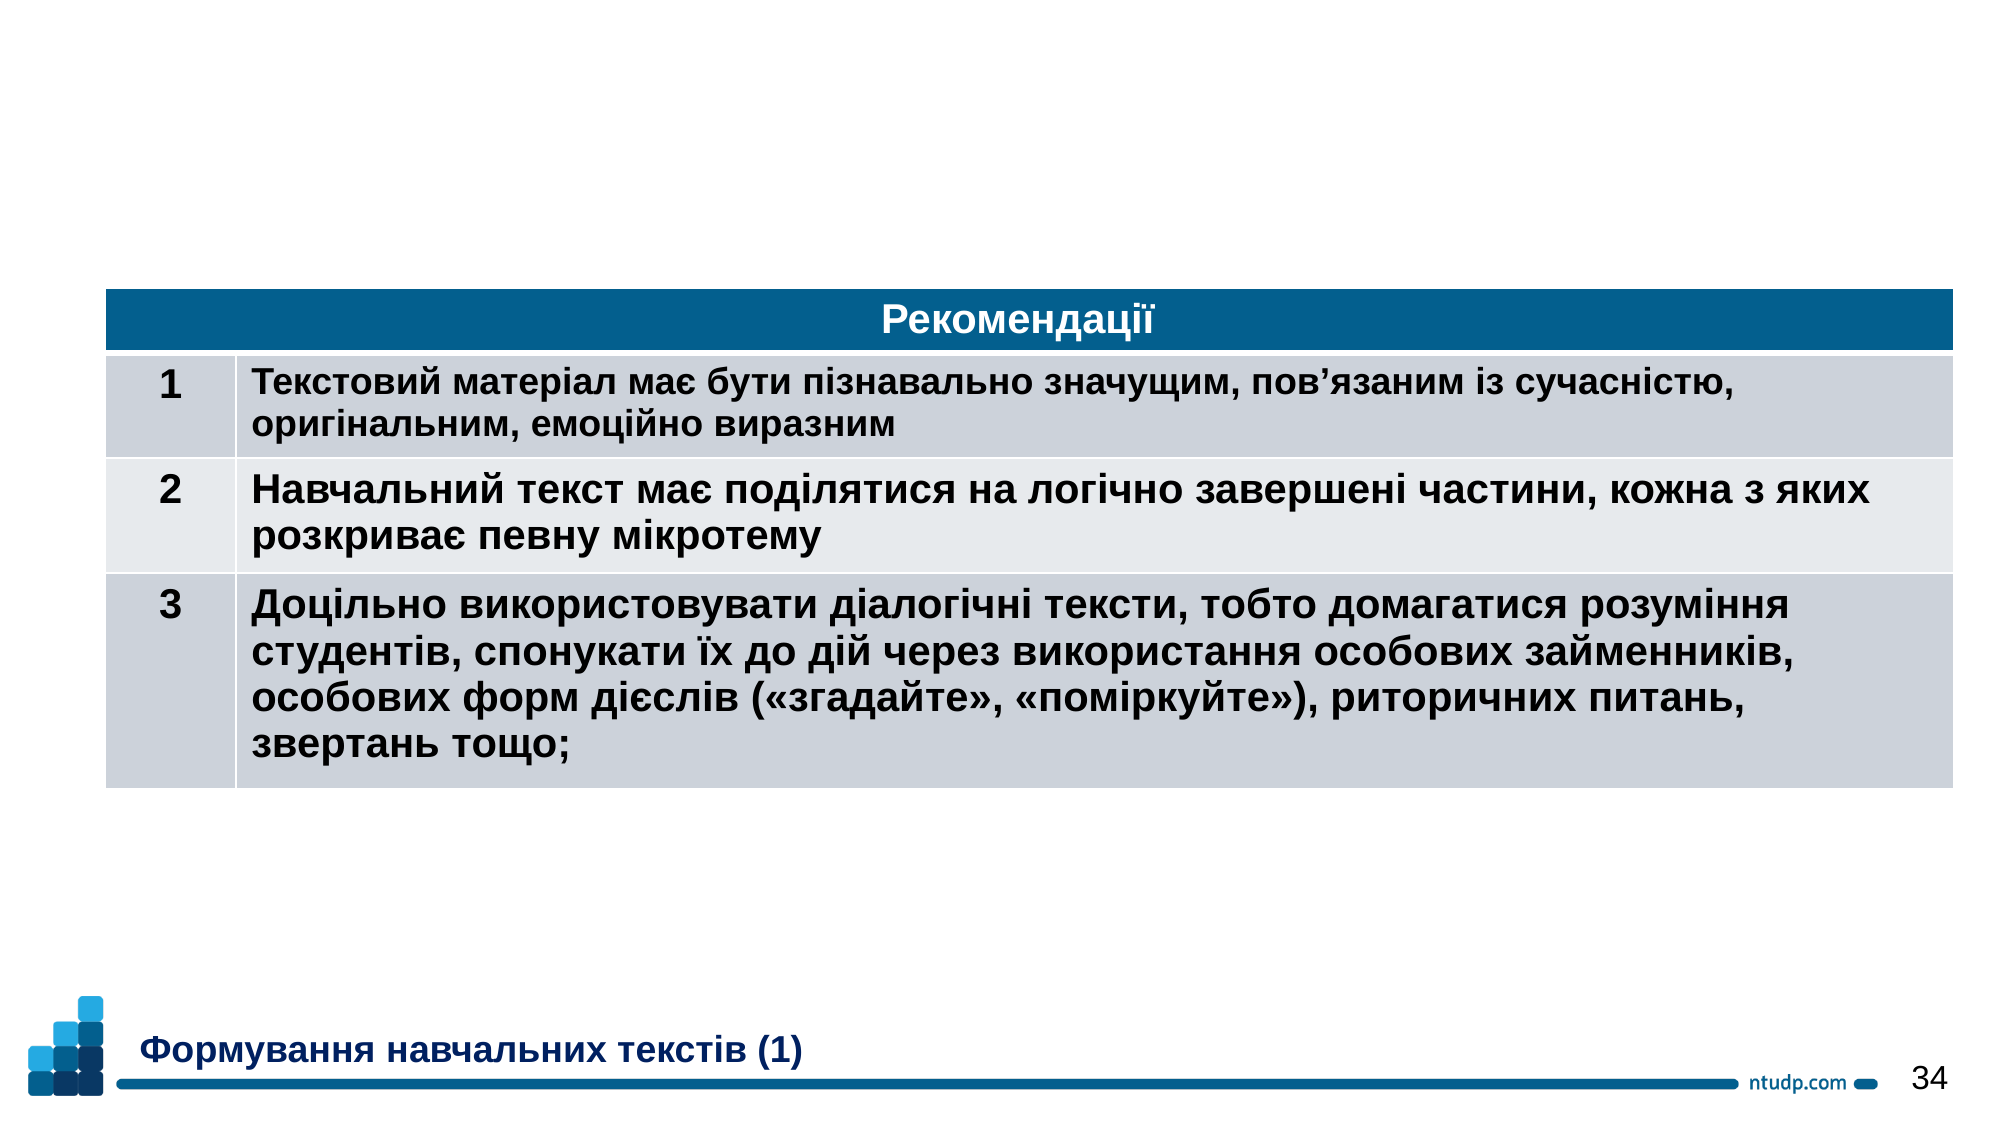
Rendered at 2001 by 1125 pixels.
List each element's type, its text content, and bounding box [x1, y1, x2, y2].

table_cell Текстовий матеріал має бути пізнавально значущим, пов’язаним із сучасністю, оригінальним, емоційно виразним [237, 356, 1953, 457]
text_box Формування навчальних текстів (1) [124, 1017, 819, 1078]
table_header Рекомендації [106, 289, 1953, 350]
picture [28, 996, 1878, 1096]
table_cell Доцільно використовувати діалогічні тексти, тобто домагатися розуміння студентів, спонукати їх до дій через використання особових займенників, особових форм дієслів («згадайте», «поміркуйте»), риторичних питань, звертань тощо; [237, 574, 1953, 788]
table_cell Навчальний текст має поділятися на логічно завершені частини, кожна з яких розкриває певну мікротему [237, 459, 1953, 572]
table_cell 2 [106, 459, 235, 572]
table_cell 1 [106, 356, 235, 457]
table_cell 3 [106, 574, 235, 788]
